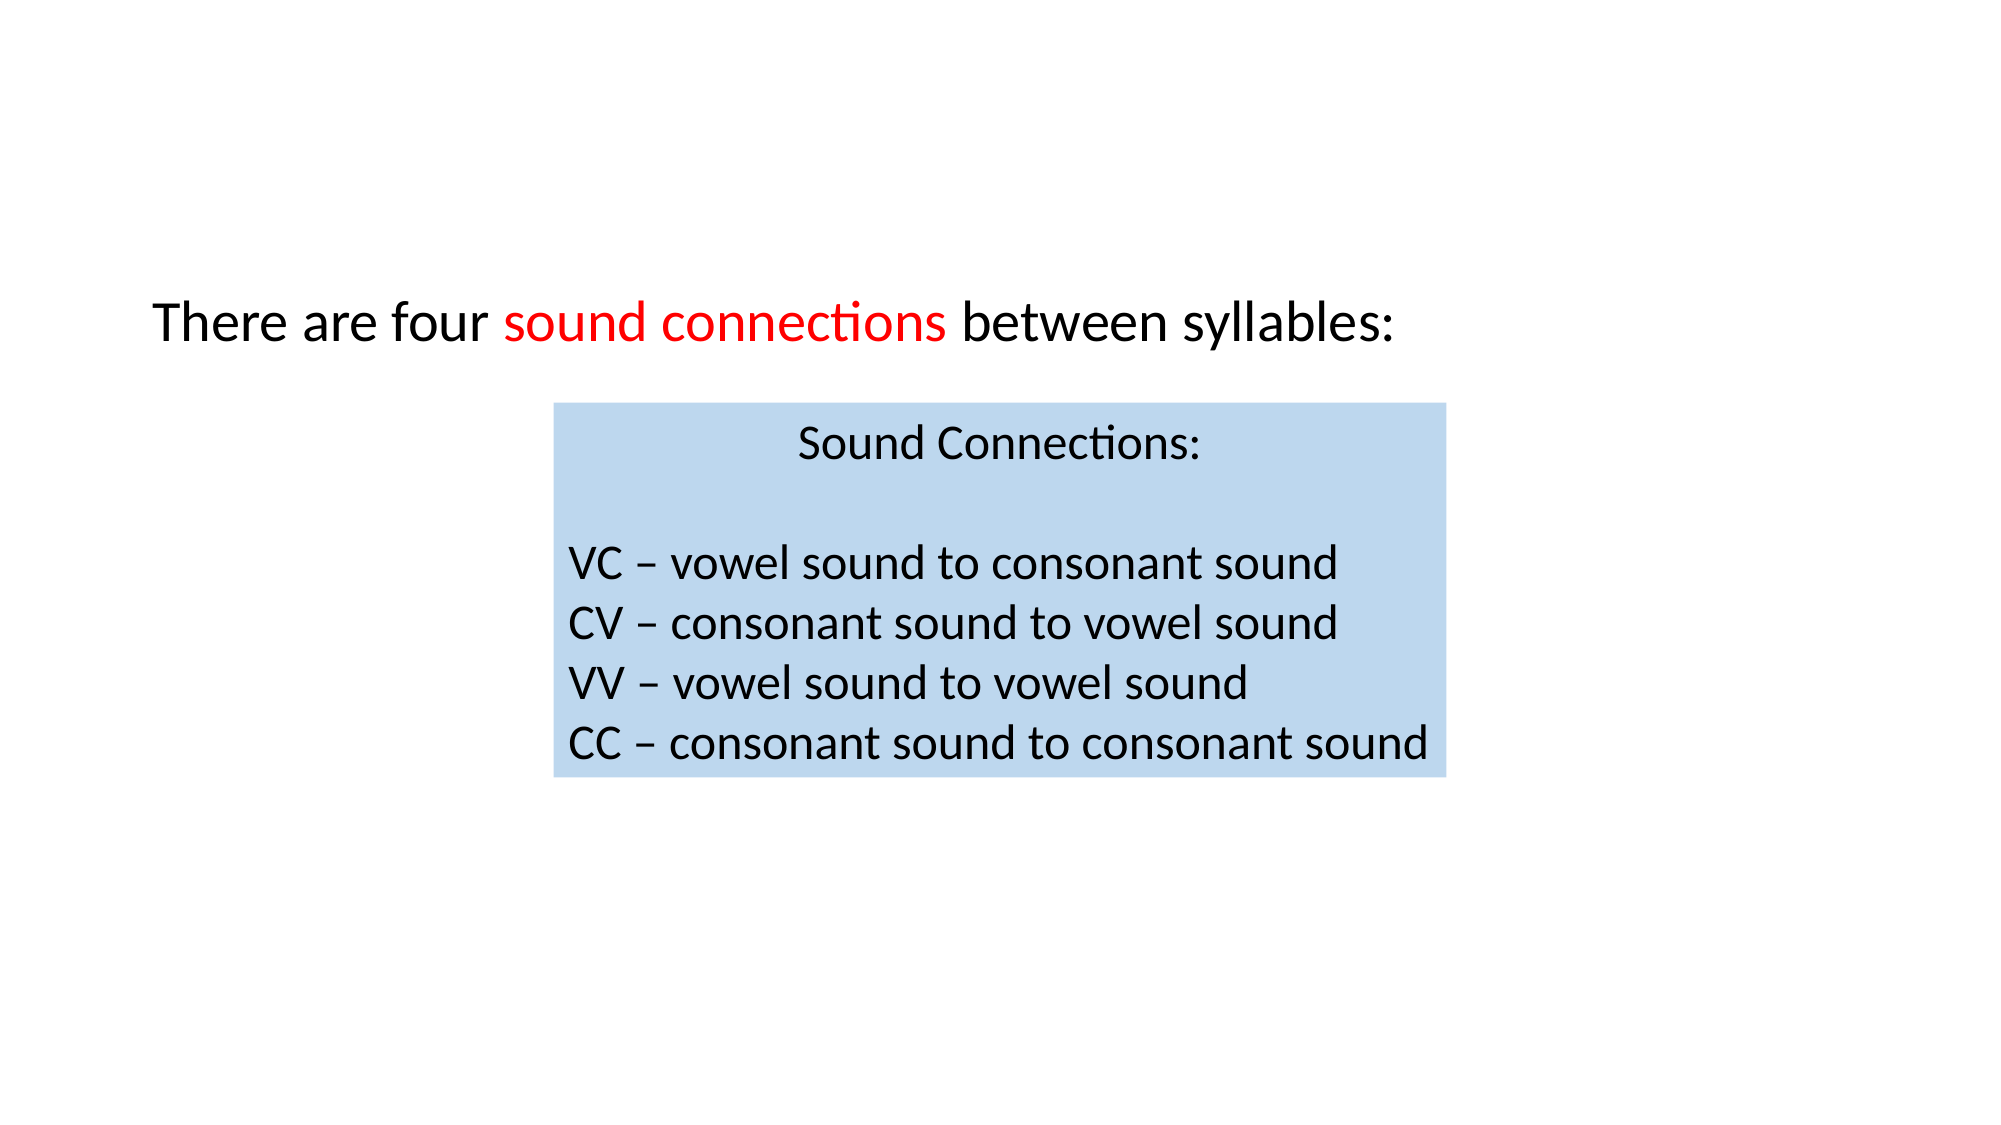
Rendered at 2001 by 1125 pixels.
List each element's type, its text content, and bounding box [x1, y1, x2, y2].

list There are four sound connections between syllables: [137, 108, 1863, 1014]
text_box Sound Connections: VC – vowel sound to consonant sound CV – consonant sound to vowel sound VV – vowel sound to vowel sound CC – consonant sound to consonant sound [553, 402, 1447, 778]
